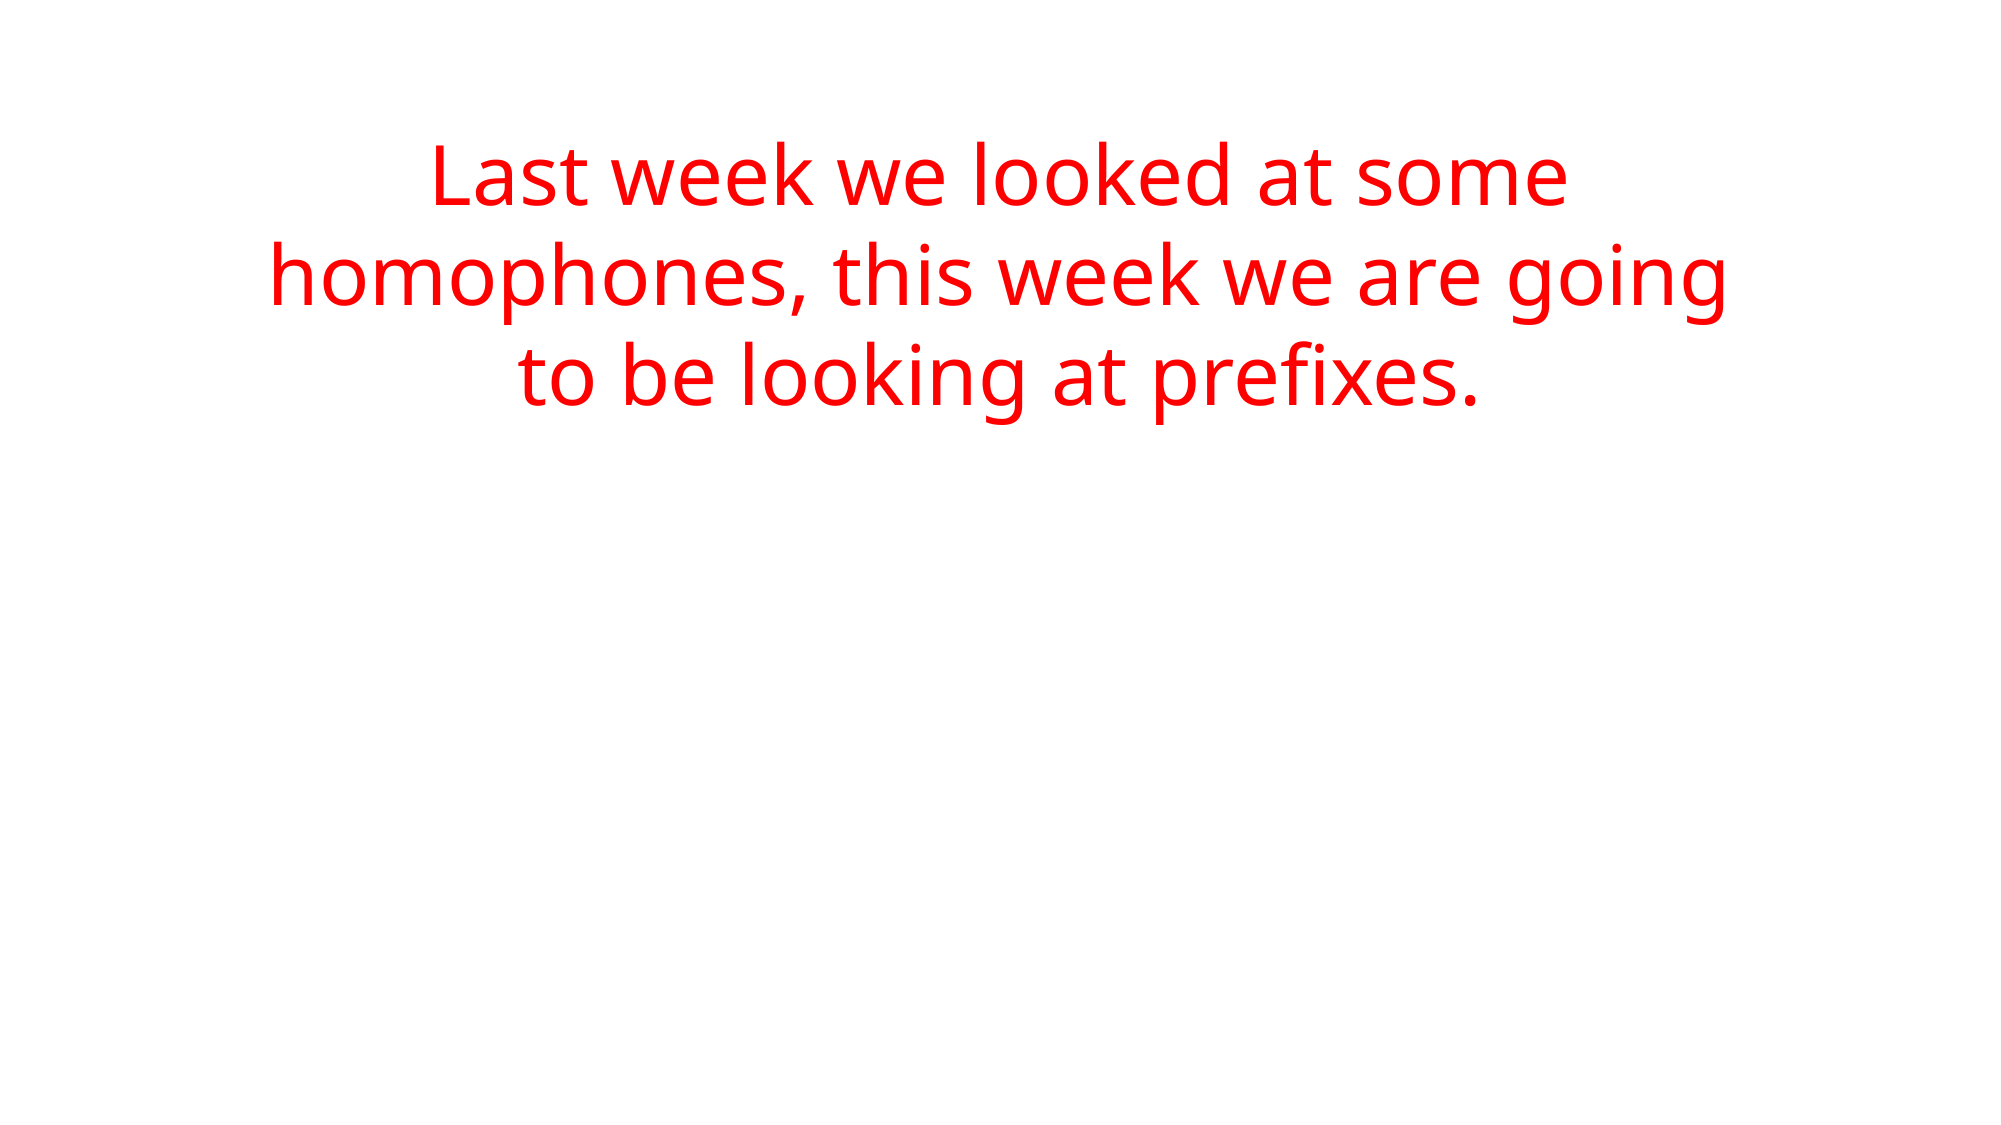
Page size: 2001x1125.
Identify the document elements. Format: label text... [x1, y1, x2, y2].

text_box Last week we looked at some homophones, this week we are going to be looking at prefixes. [219, 115, 1781, 590]
